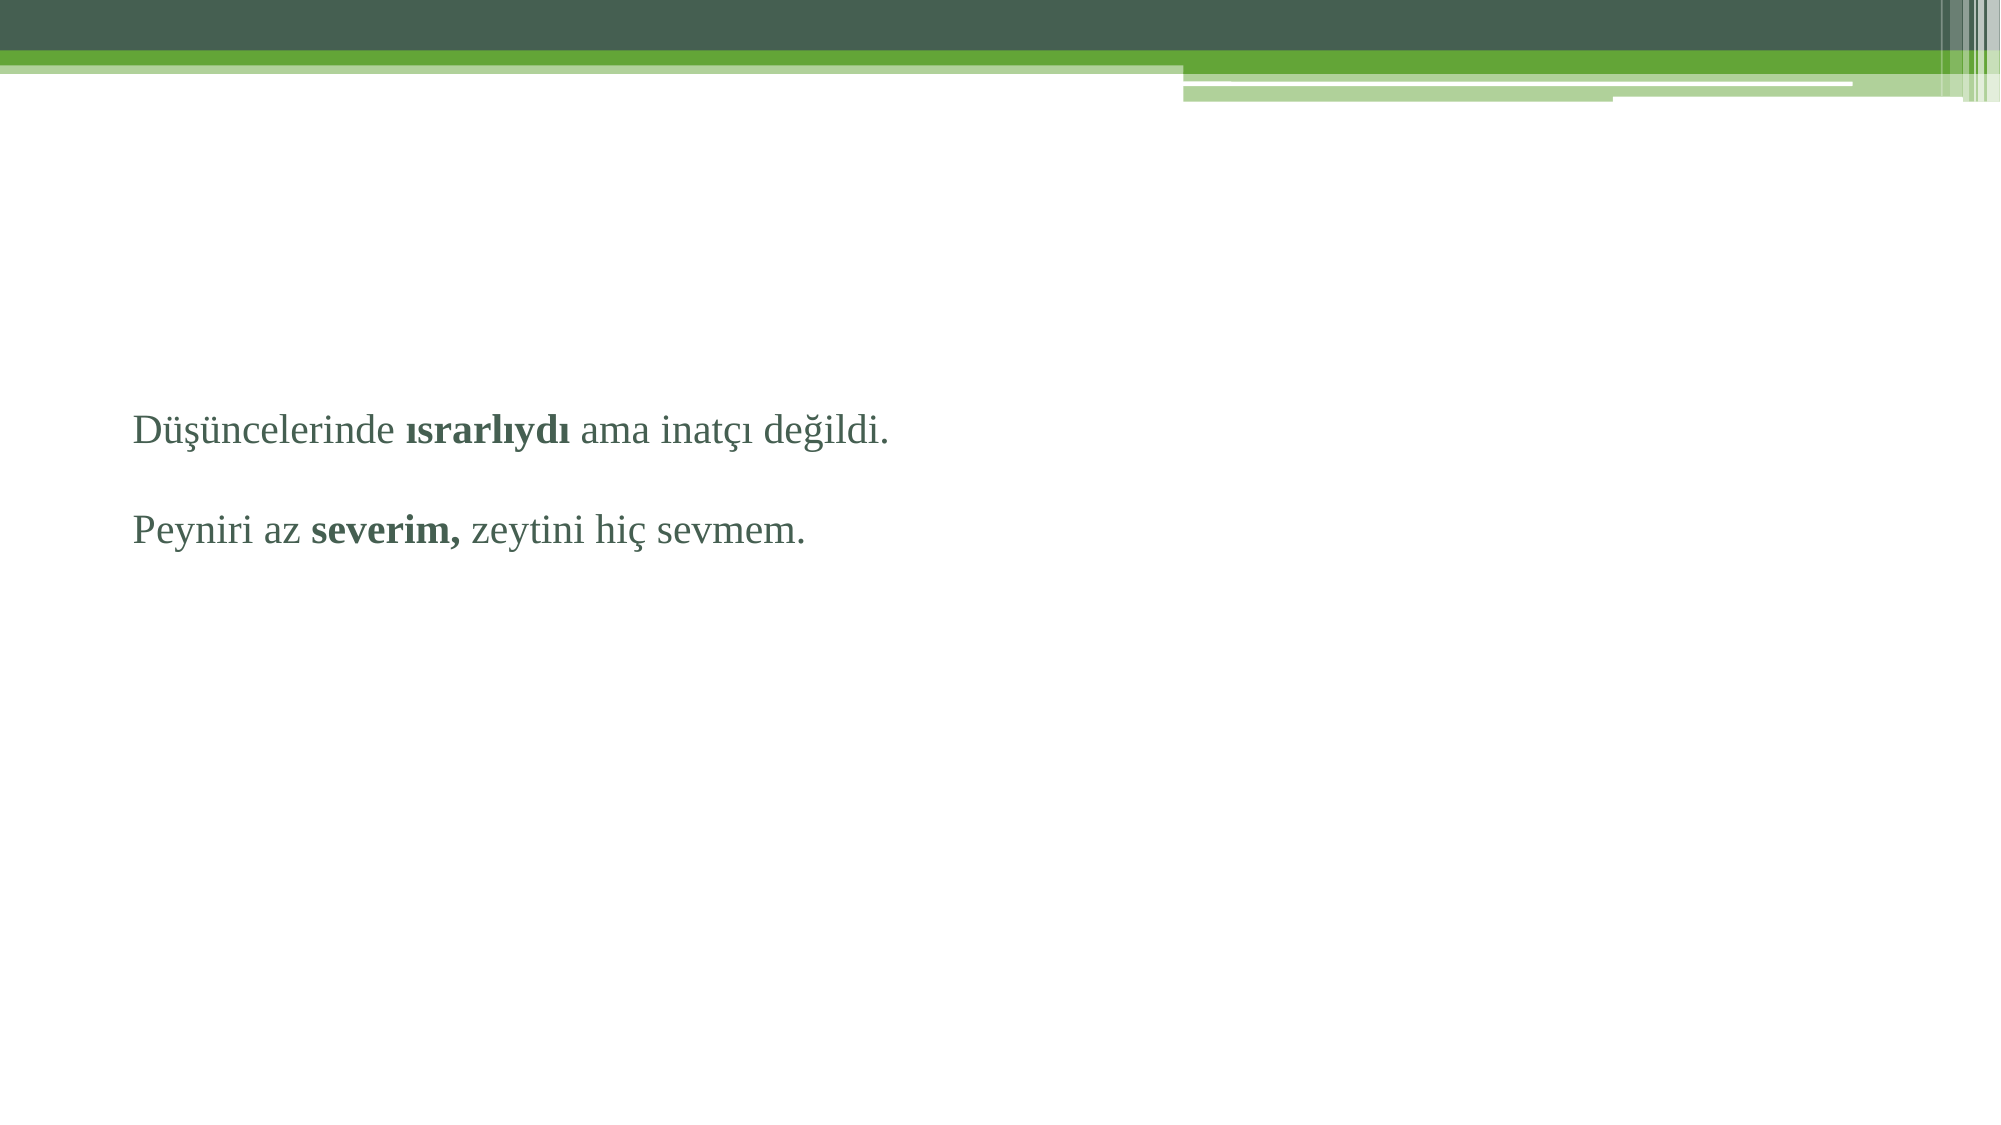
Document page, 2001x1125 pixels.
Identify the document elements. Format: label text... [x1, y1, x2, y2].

list Düşüncelerinde ısrarlıydı ama inatçı değildi. Peyniri az severim, zeytini hiç sevmem. [99, 368, 1900, 1079]
